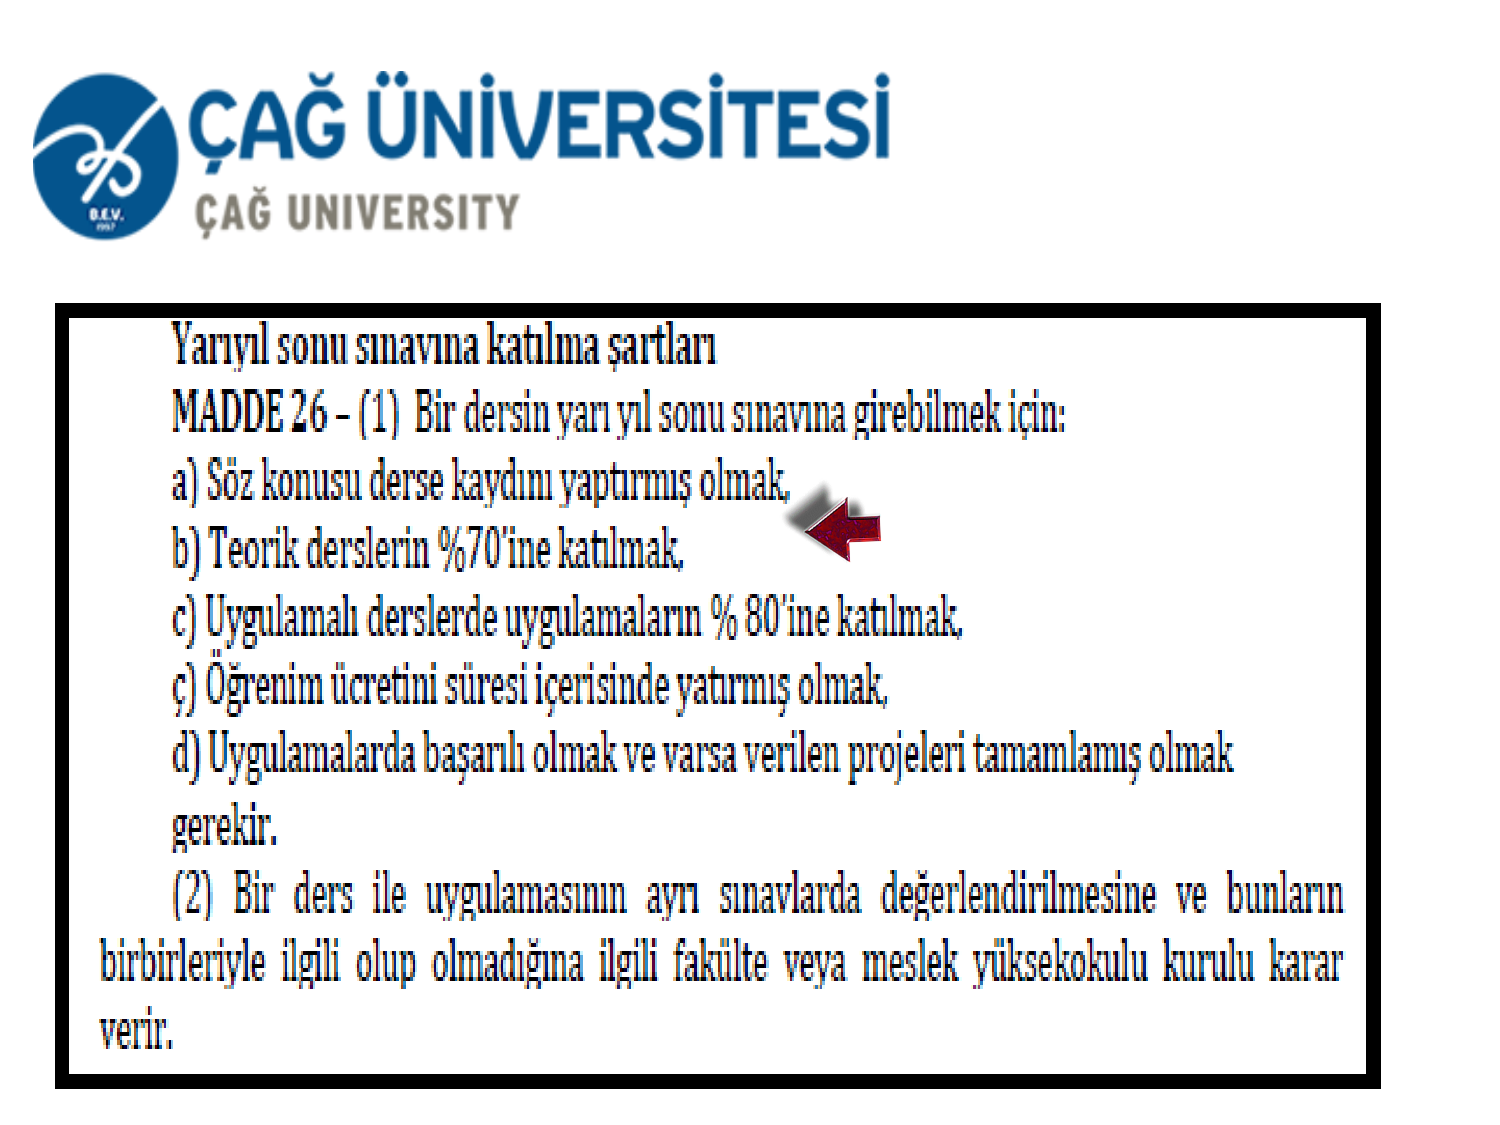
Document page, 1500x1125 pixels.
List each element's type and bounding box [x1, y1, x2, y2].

picture [32, 71, 914, 261]
picture [68, 317, 1367, 1075]
